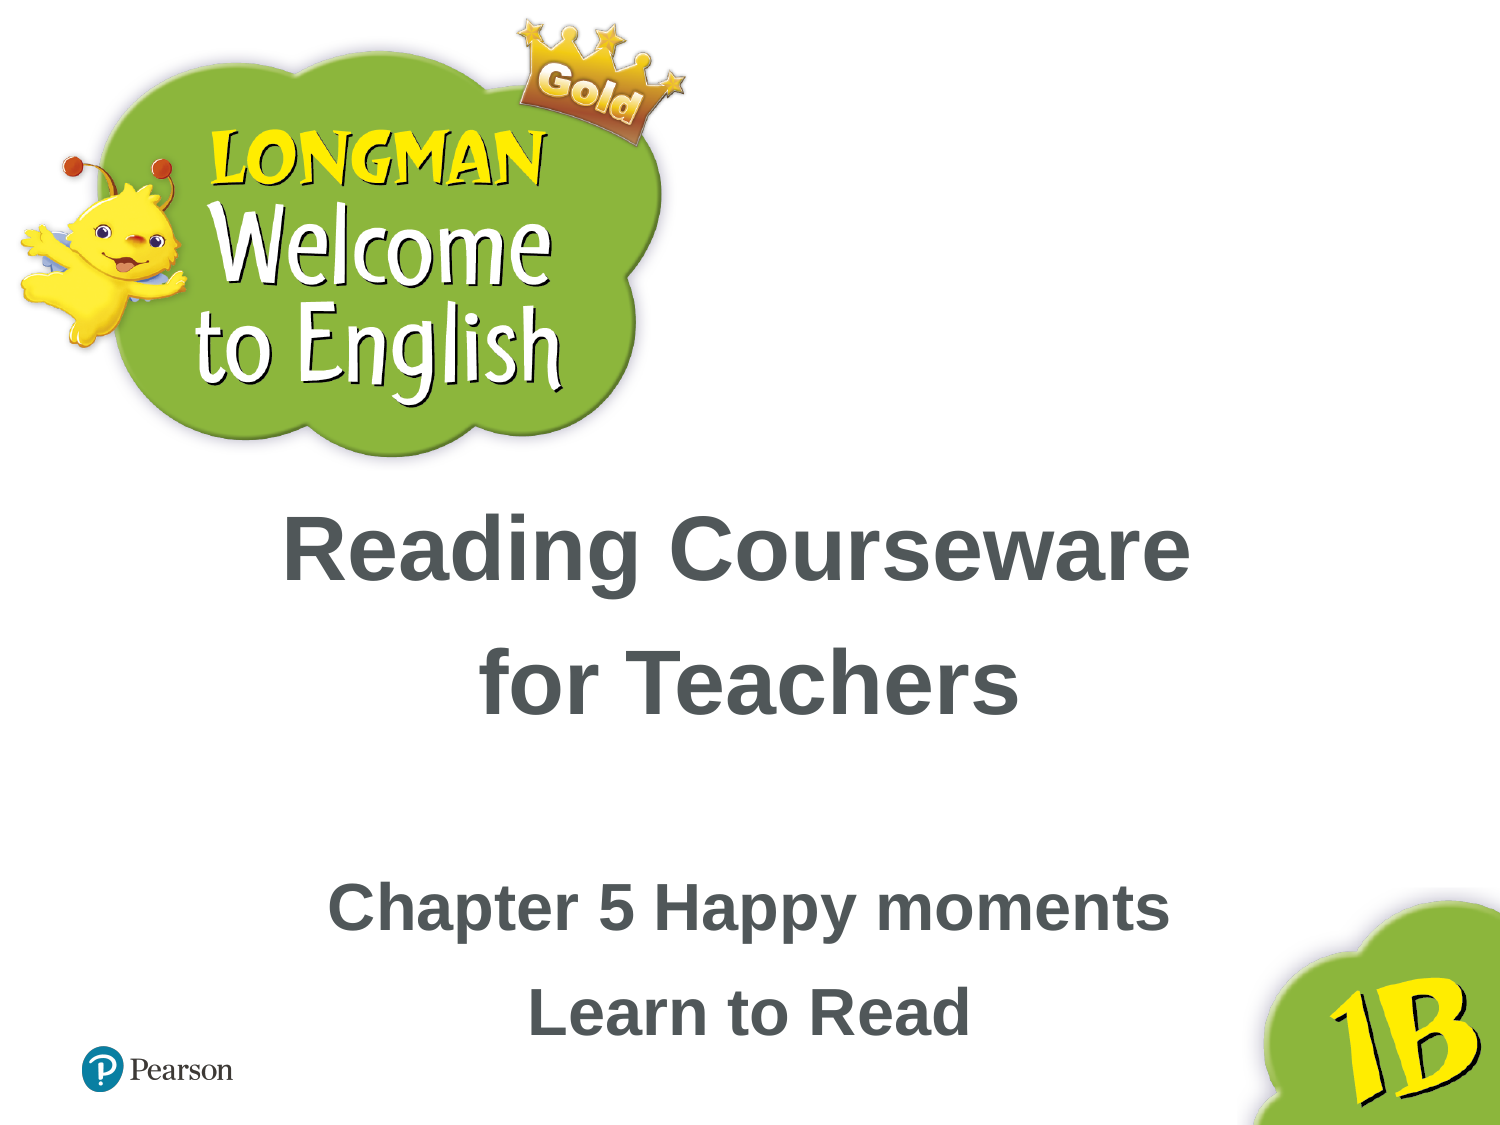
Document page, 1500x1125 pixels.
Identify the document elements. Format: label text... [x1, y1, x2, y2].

picture [16, 15, 688, 471]
picture [108, 1046, 233, 1092]
picture [82, 1079, 93, 1092]
picture [90, 1055, 116, 1079]
picture [82, 1046, 97, 1061]
picture [1237, 886, 1500, 1125]
text_box Reading Courseware for Teachers Chapter 5 Happy moments Learn to Read [201, 488, 1299, 692]
